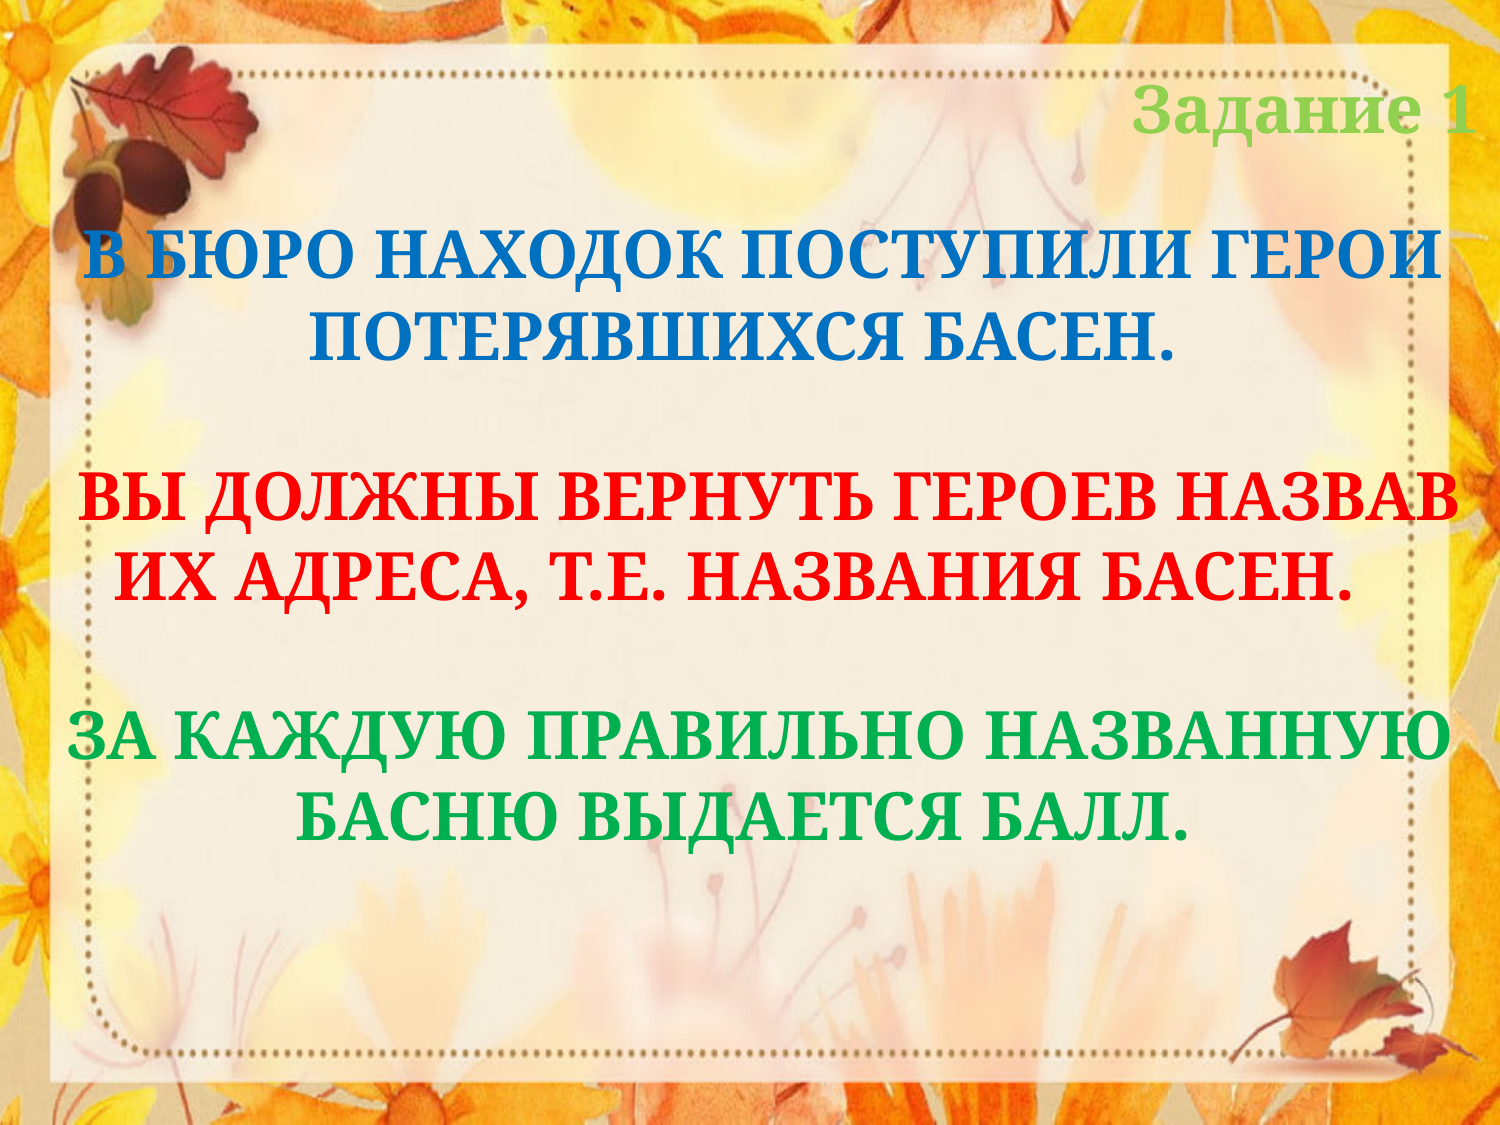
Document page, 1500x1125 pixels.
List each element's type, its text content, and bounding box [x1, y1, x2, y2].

text_box В БЮРО НАХОДОК ПОСТУПИЛИ ГЕРОИ ПОТЕРЯВШИХСЯ БАСЕН. ВЫ ДОЛЖНЫ ВЕРНУТЬ ГЕРОЕВ НАЗВАВ ИХ АДРЕСА, Т.Е. НАЗВАНИЯ БАСЕН. ЗА КАЖДУЮ ПРАВИЛЬНО НАЗВАННУЮ БАСНЮ ВЫДАЕТСЯ БАЛЛ. [0, 196, 1494, 861]
picture [0, 0, 1500, 1125]
text_box Задание 1 [949, 58, 1494, 154]
